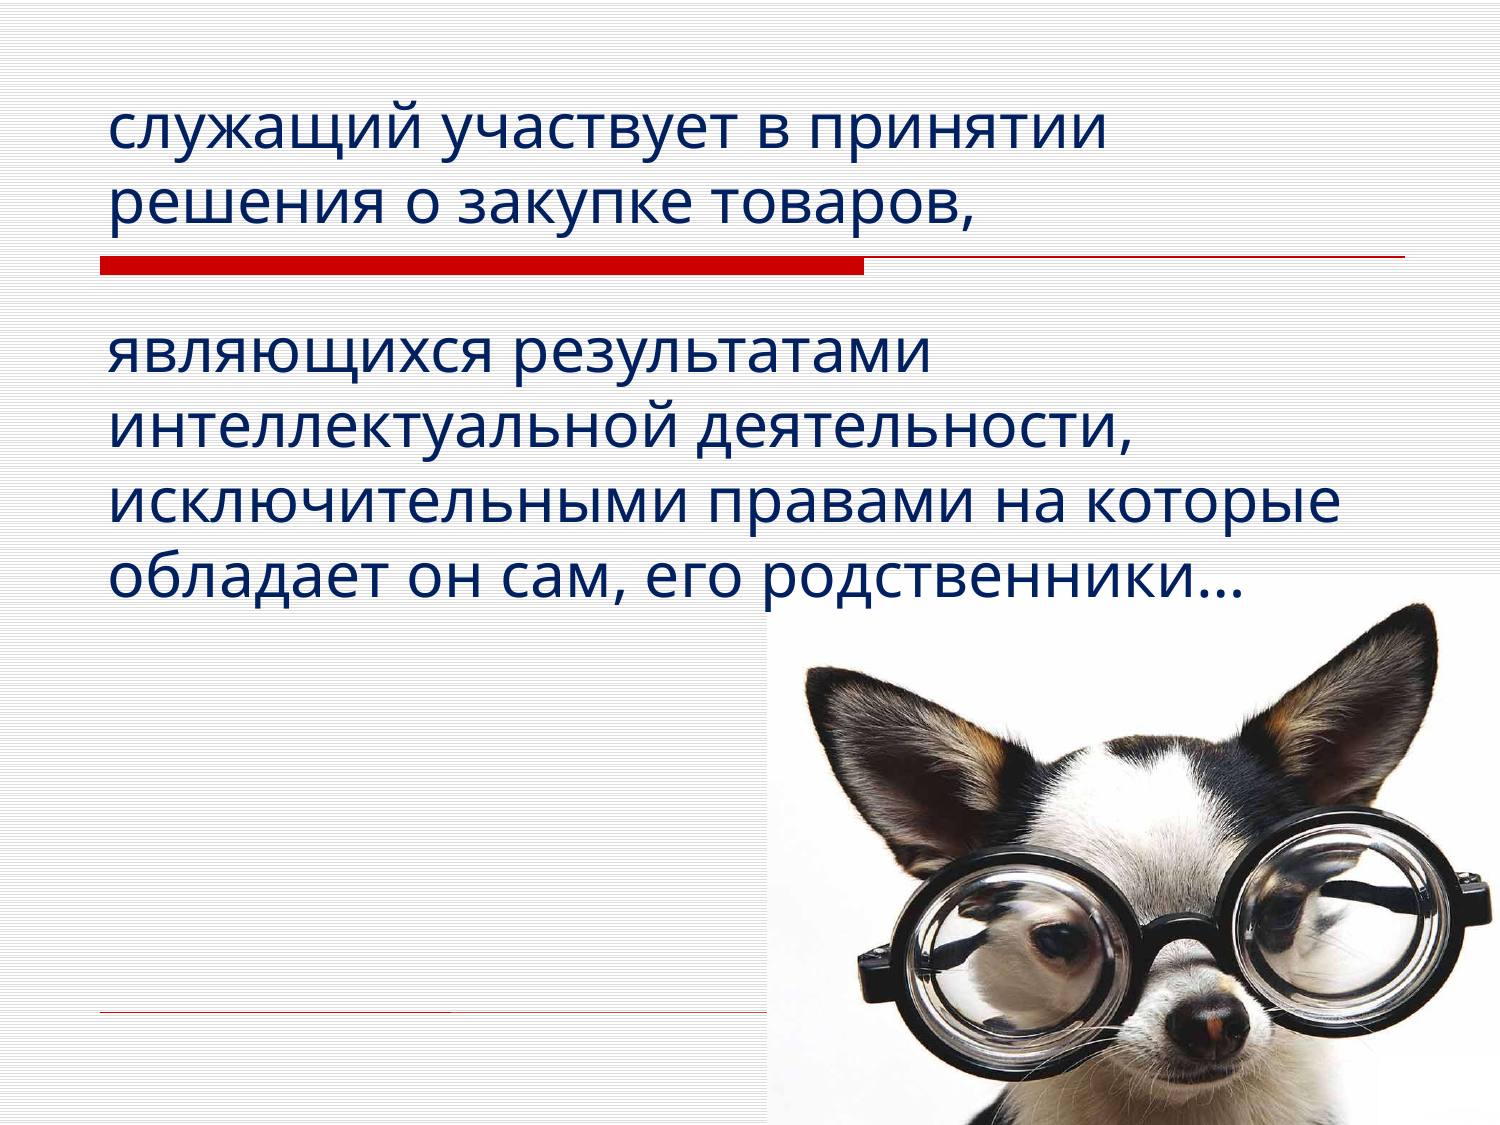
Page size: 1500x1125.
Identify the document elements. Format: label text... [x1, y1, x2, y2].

list служащий участвует в принятии решения о закупке товаров, являющихся результатами интеллектуальной деятельности, исключительными правами на которые обладает он сам, его родственники… [92, 77, 1406, 752]
picture [767, 575, 1500, 1125]
